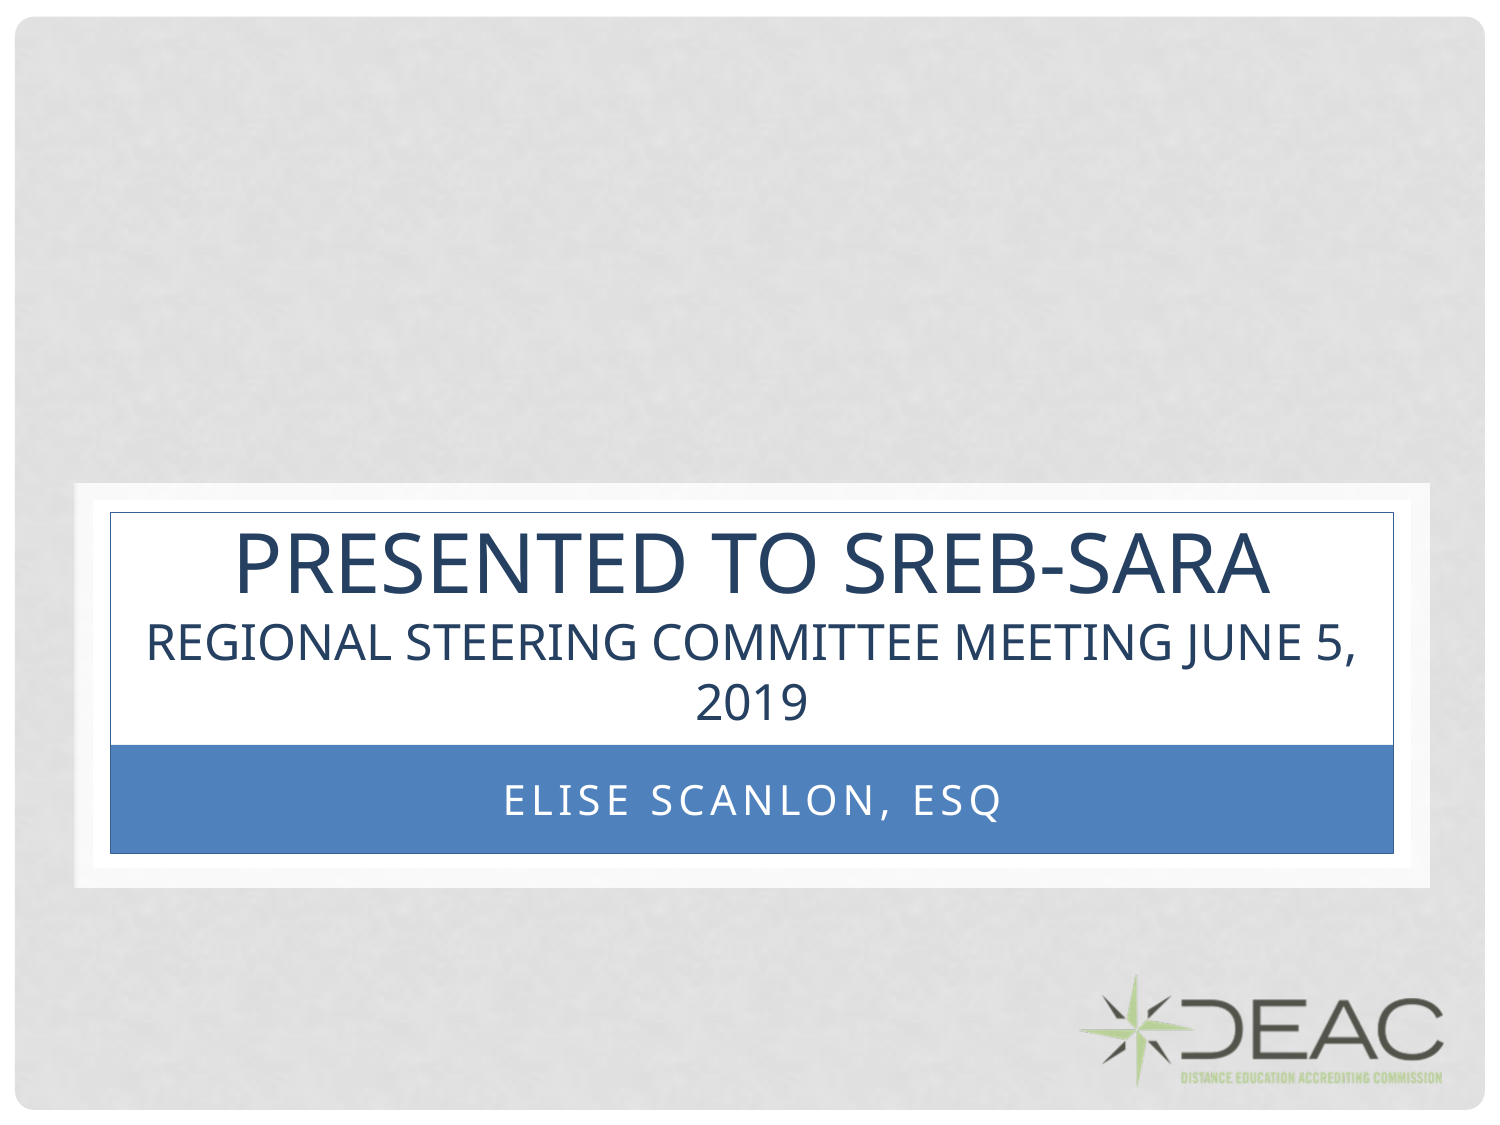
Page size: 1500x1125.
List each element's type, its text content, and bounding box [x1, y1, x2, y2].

title Presented to SREB-SARA Regional Steering Committee Meeting June 5, 2019 [120, 525, 1384, 738]
picture [1076, 974, 1487, 1089]
list Elise Scanlon, ESQ [120, 755, 1384, 842]
